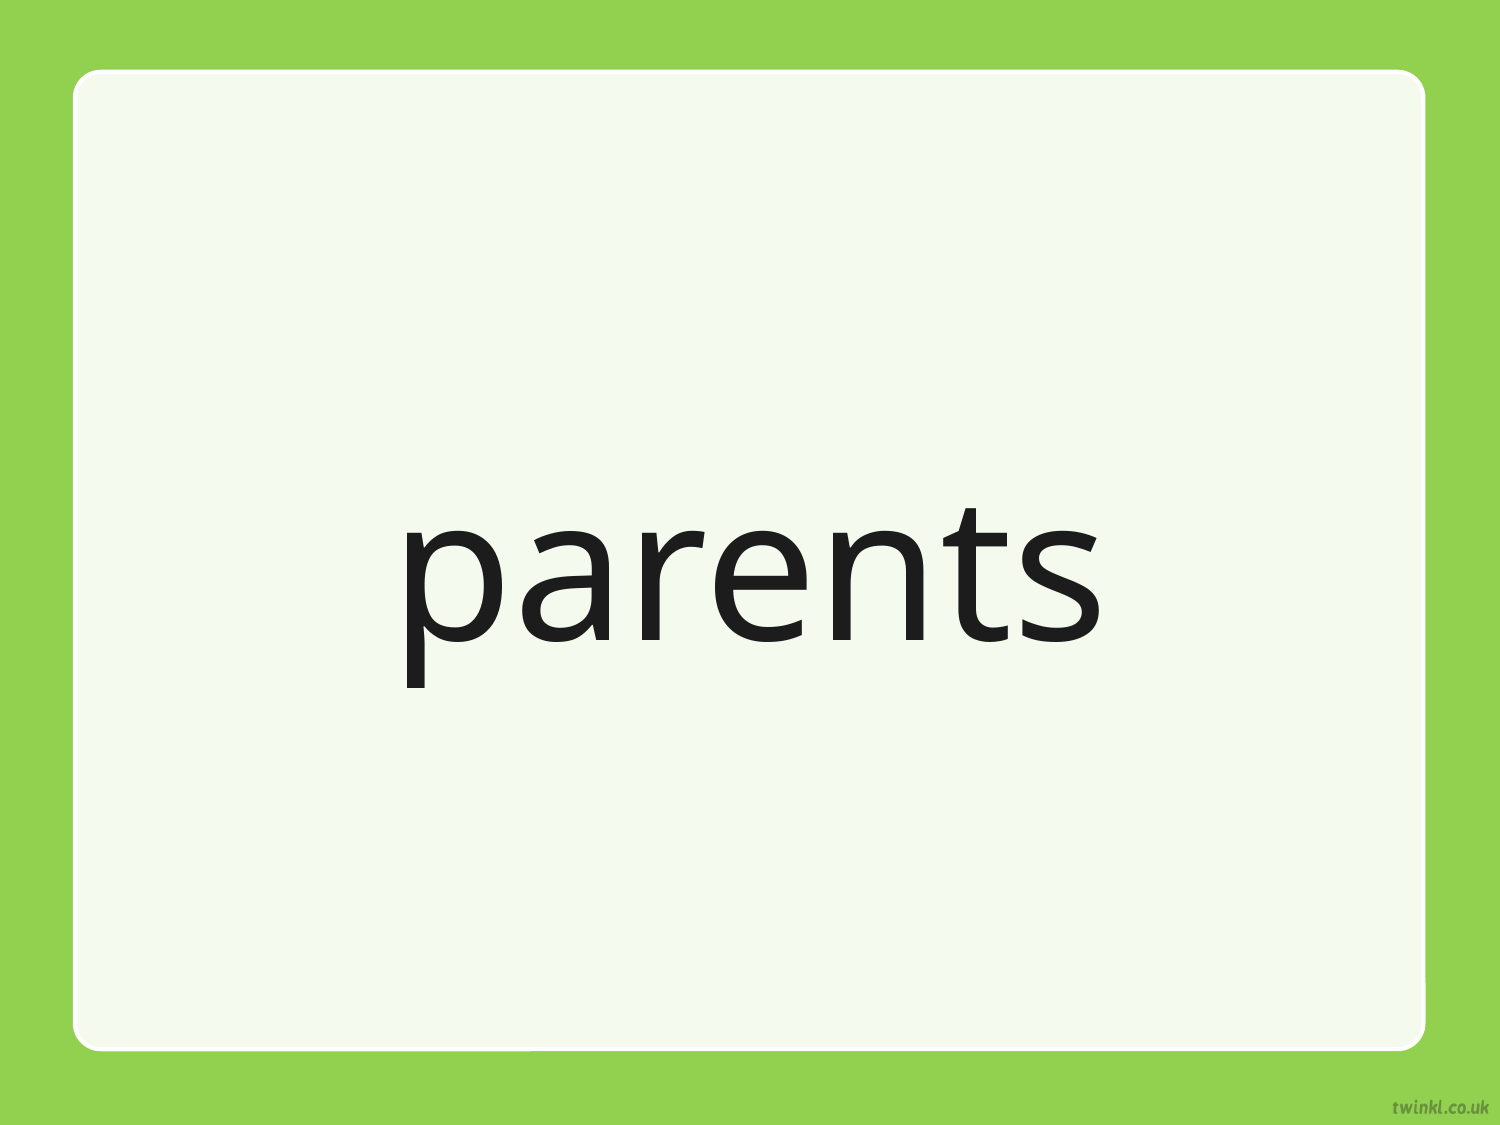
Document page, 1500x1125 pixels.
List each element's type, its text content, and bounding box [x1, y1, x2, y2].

picture [1392, 1099, 1489, 1114]
list parents [73, 70, 1426, 1051]
